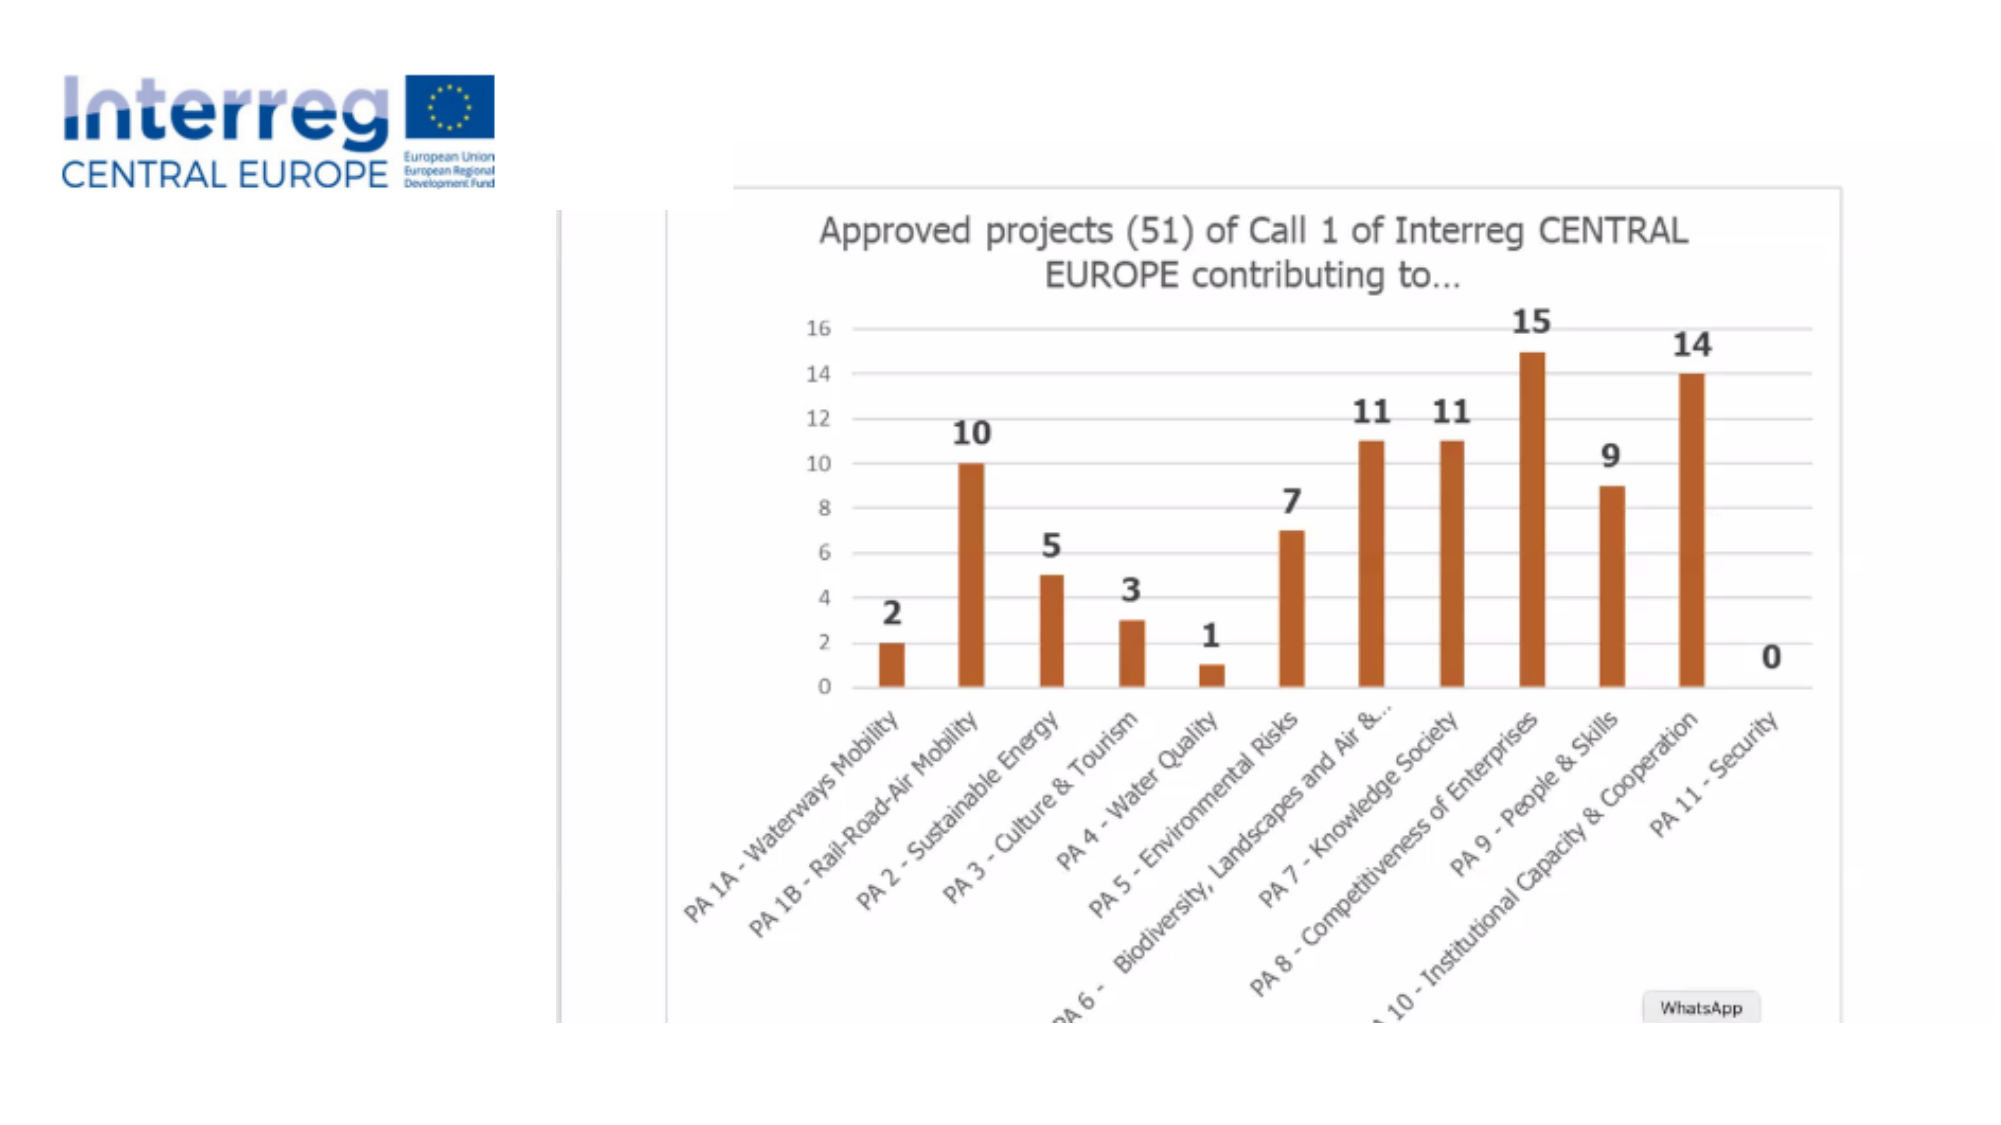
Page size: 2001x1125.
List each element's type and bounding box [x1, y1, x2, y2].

picture [20, 35, 1994, 1023]
